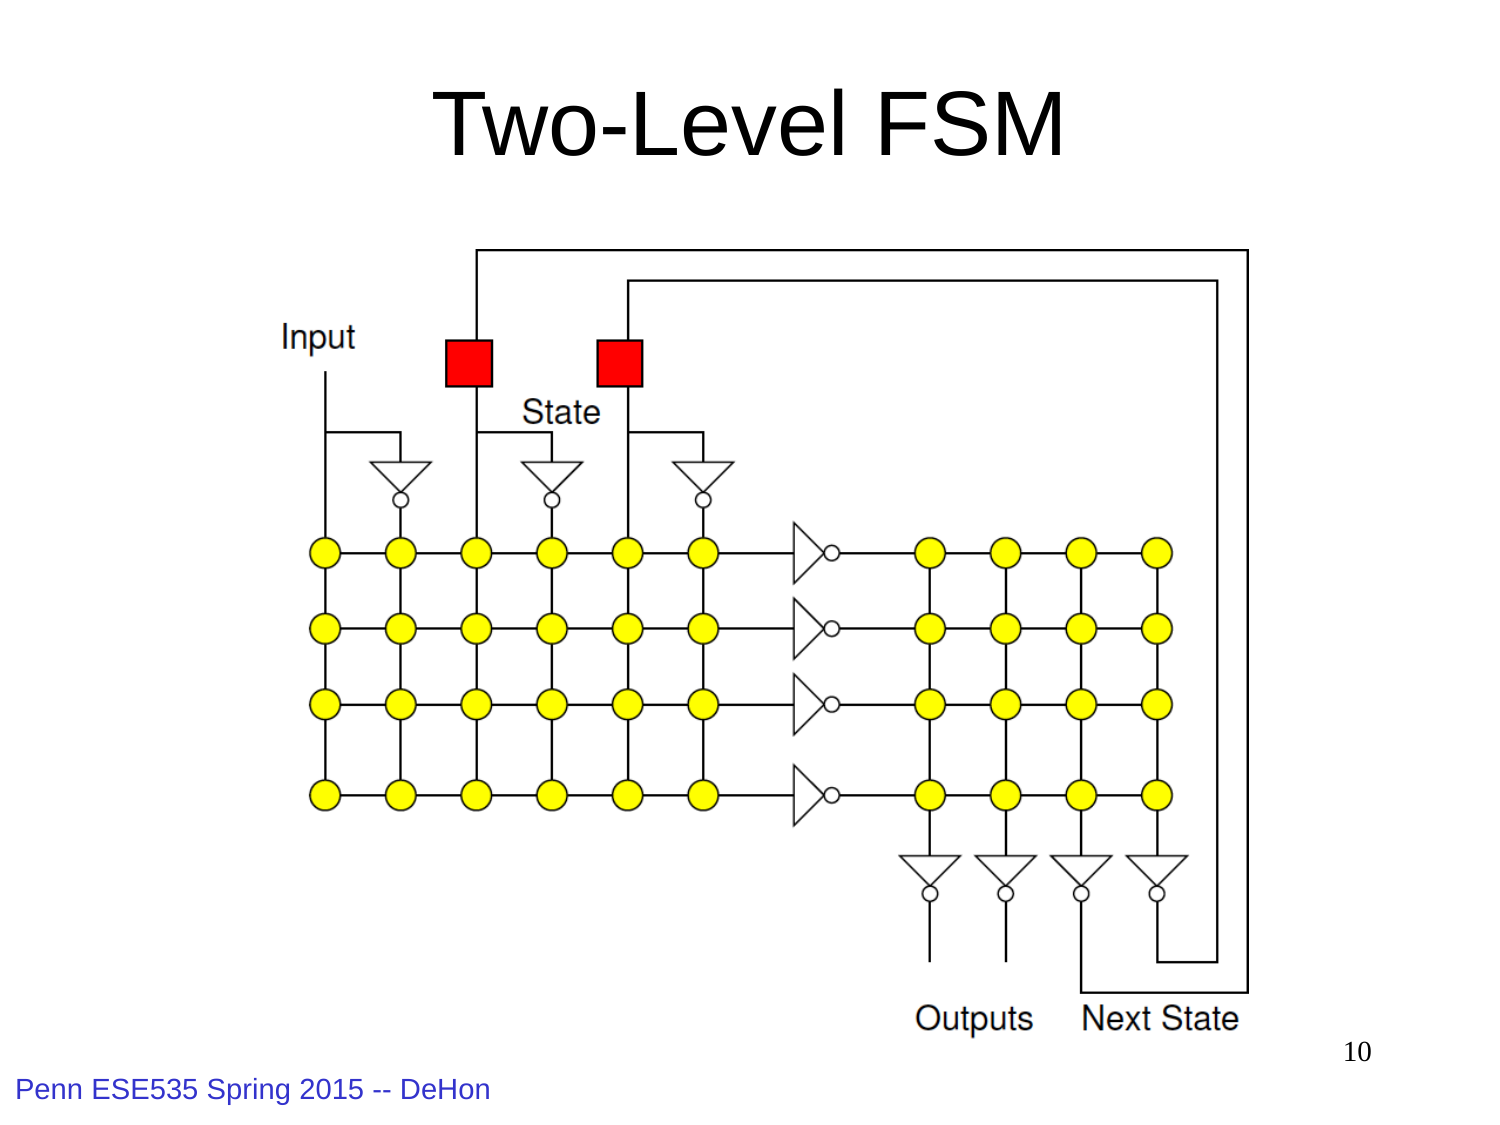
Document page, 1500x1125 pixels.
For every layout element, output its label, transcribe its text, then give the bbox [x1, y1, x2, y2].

title Two-Level FSM [112, 24, 1388, 213]
picture [274, 249, 1249, 1041]
slide_number 10 [1074, 1024, 1388, 1101]
slide_number Penn ESE535 Spring 2015 -- DeHon [0, 1062, 576, 1125]
